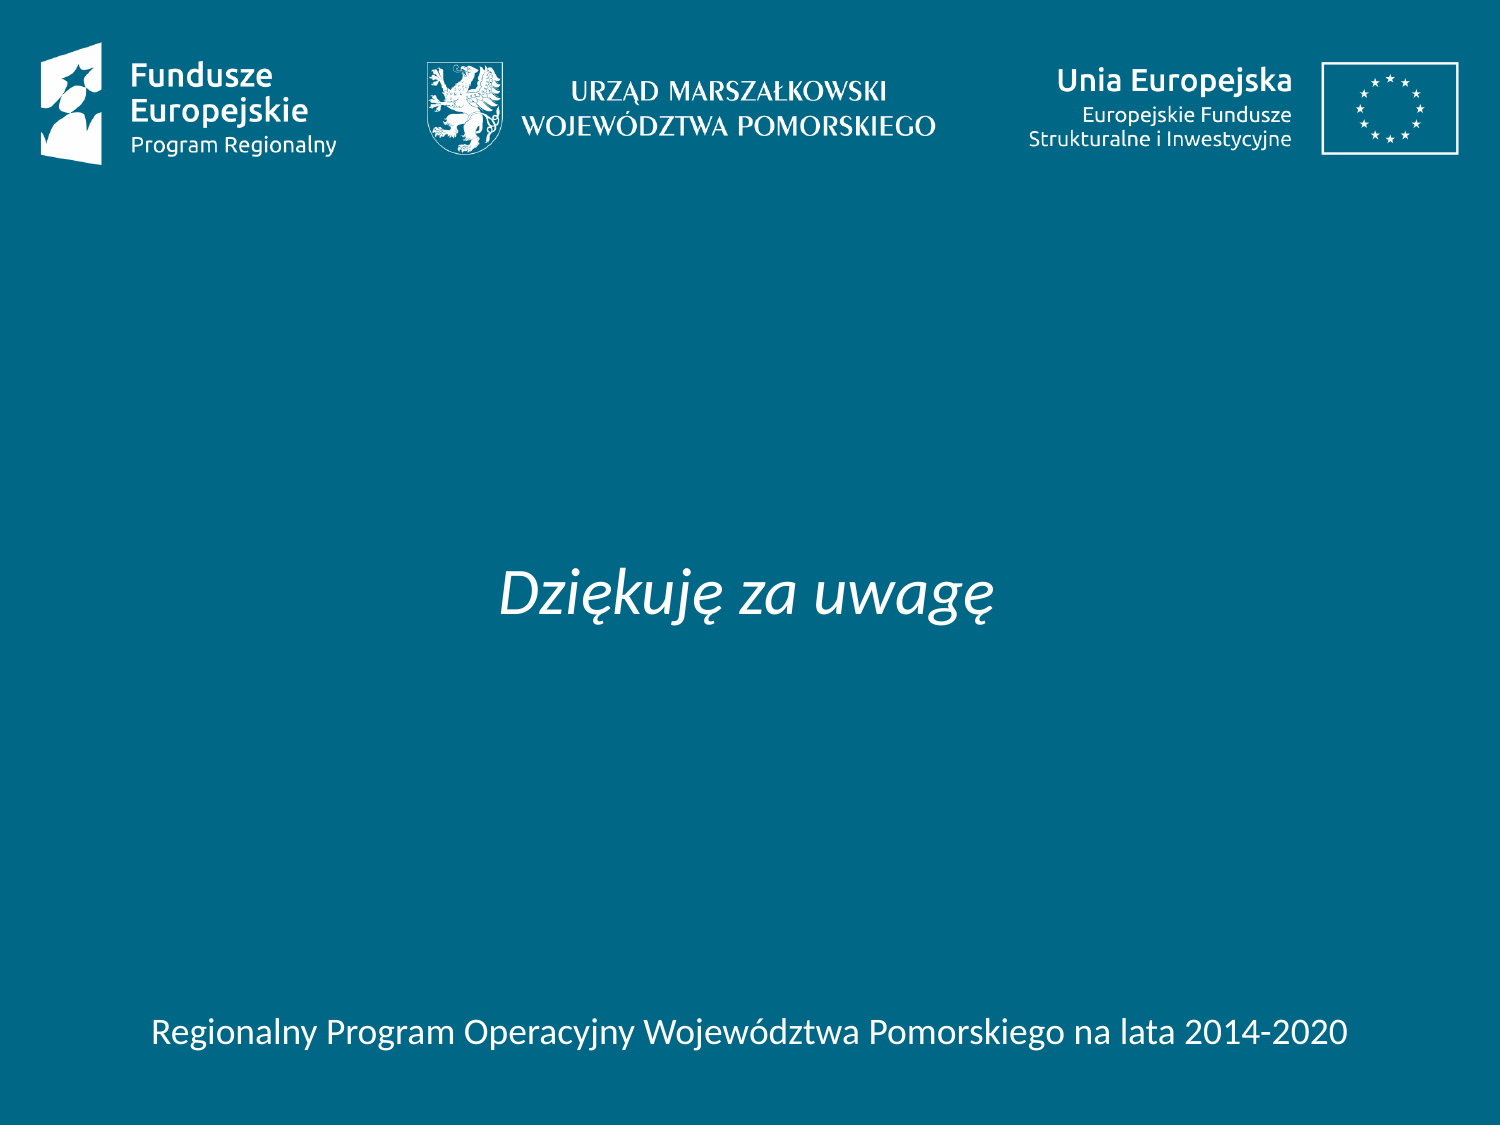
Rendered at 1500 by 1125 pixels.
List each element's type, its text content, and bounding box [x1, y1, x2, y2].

picture [684, 82, 688, 100]
picture [240, 143, 249, 149]
picture [597, 84, 604, 100]
text_box Dziękuję za uwagę [40, 532, 1456, 636]
picture [1262, 67, 1274, 90]
picture [832, 117, 837, 126]
picture [742, 82, 754, 100]
picture [850, 82, 861, 100]
picture [227, 69, 238, 87]
picture [495, 109, 499, 119]
picture [716, 82, 723, 100]
picture [866, 82, 877, 100]
picture [255, 141, 261, 154]
picture [1133, 70, 1147, 90]
picture [531, 117, 539, 133]
picture [573, 82, 578, 100]
picture [579, 117, 590, 135]
picture [266, 97, 280, 121]
picture [315, 141, 321, 152]
picture [284, 141, 292, 152]
picture [188, 62, 202, 87]
picture [671, 82, 681, 99]
picture [833, 82, 842, 99]
picture [593, 117, 602, 133]
picture [293, 105, 307, 121]
picture [698, 117, 707, 132]
picture [1182, 75, 1196, 91]
picture [222, 105, 237, 121]
picture [151, 105, 165, 121]
picture [840, 117, 851, 135]
picture [690, 117, 699, 133]
picture [778, 117, 788, 135]
picture [770, 119, 774, 133]
picture [226, 138, 233, 152]
picture [826, 82, 834, 97]
picture [181, 141, 187, 152]
picture [238, 105, 245, 127]
picture [147, 141, 152, 152]
picture [632, 119, 636, 133]
picture [602, 117, 611, 133]
picture [1059, 70, 1076, 91]
picture [431, 67, 499, 151]
picture [760, 84, 771, 100]
picture [694, 83, 706, 100]
picture [1151, 75, 1163, 91]
picture [1235, 75, 1241, 97]
picture [897, 117, 902, 134]
picture [150, 70, 163, 87]
picture [298, 145, 305, 151]
picture [801, 119, 805, 133]
picture [916, 119, 920, 133]
picture [133, 138, 139, 152]
picture [1170, 75, 1179, 90]
picture [133, 100, 147, 121]
picture [547, 118, 551, 133]
picture [208, 70, 221, 86]
picture [183, 105, 198, 121]
picture [202, 141, 209, 152]
picture [1084, 108, 1092, 121]
picture [204, 105, 218, 127]
picture [1247, 75, 1257, 91]
picture [1130, 112, 1134, 125]
picture [1108, 75, 1120, 91]
picture [818, 84, 823, 99]
picture [42, 44, 101, 164]
text_box Regionalny Program Operacyjny Województwa Pomorskiego na lata 2014-2020 [0, 999, 1500, 1060]
picture [653, 120, 657, 133]
picture [641, 117, 650, 135]
picture [523, 117, 531, 133]
picture [241, 70, 254, 86]
picture [652, 83, 657, 99]
picture [250, 105, 261, 121]
picture [617, 117, 623, 133]
picture [1219, 75, 1234, 91]
picture [133, 64, 146, 86]
picture [804, 84, 809, 99]
picture [1278, 75, 1290, 91]
picture [857, 117, 868, 135]
picture [747, 117, 752, 126]
picture [1082, 75, 1094, 90]
picture [560, 119, 565, 134]
picture [1322, 63, 1458, 154]
picture [169, 69, 182, 86]
picture [608, 82, 620, 100]
picture [790, 82, 801, 100]
picture [257, 69, 271, 87]
picture [792, 117, 796, 135]
picture [755, 117, 761, 134]
picture [727, 84, 738, 99]
picture [1202, 75, 1215, 97]
picture [626, 84, 637, 100]
picture [931, 119, 935, 133]
picture [191, 143, 197, 152]
picture [171, 105, 180, 121]
picture [830, 126, 836, 135]
picture [881, 117, 892, 135]
picture [171, 141, 177, 153]
picture [660, 117, 673, 135]
picture [1203, 108, 1210, 121]
picture [718, 118, 727, 135]
